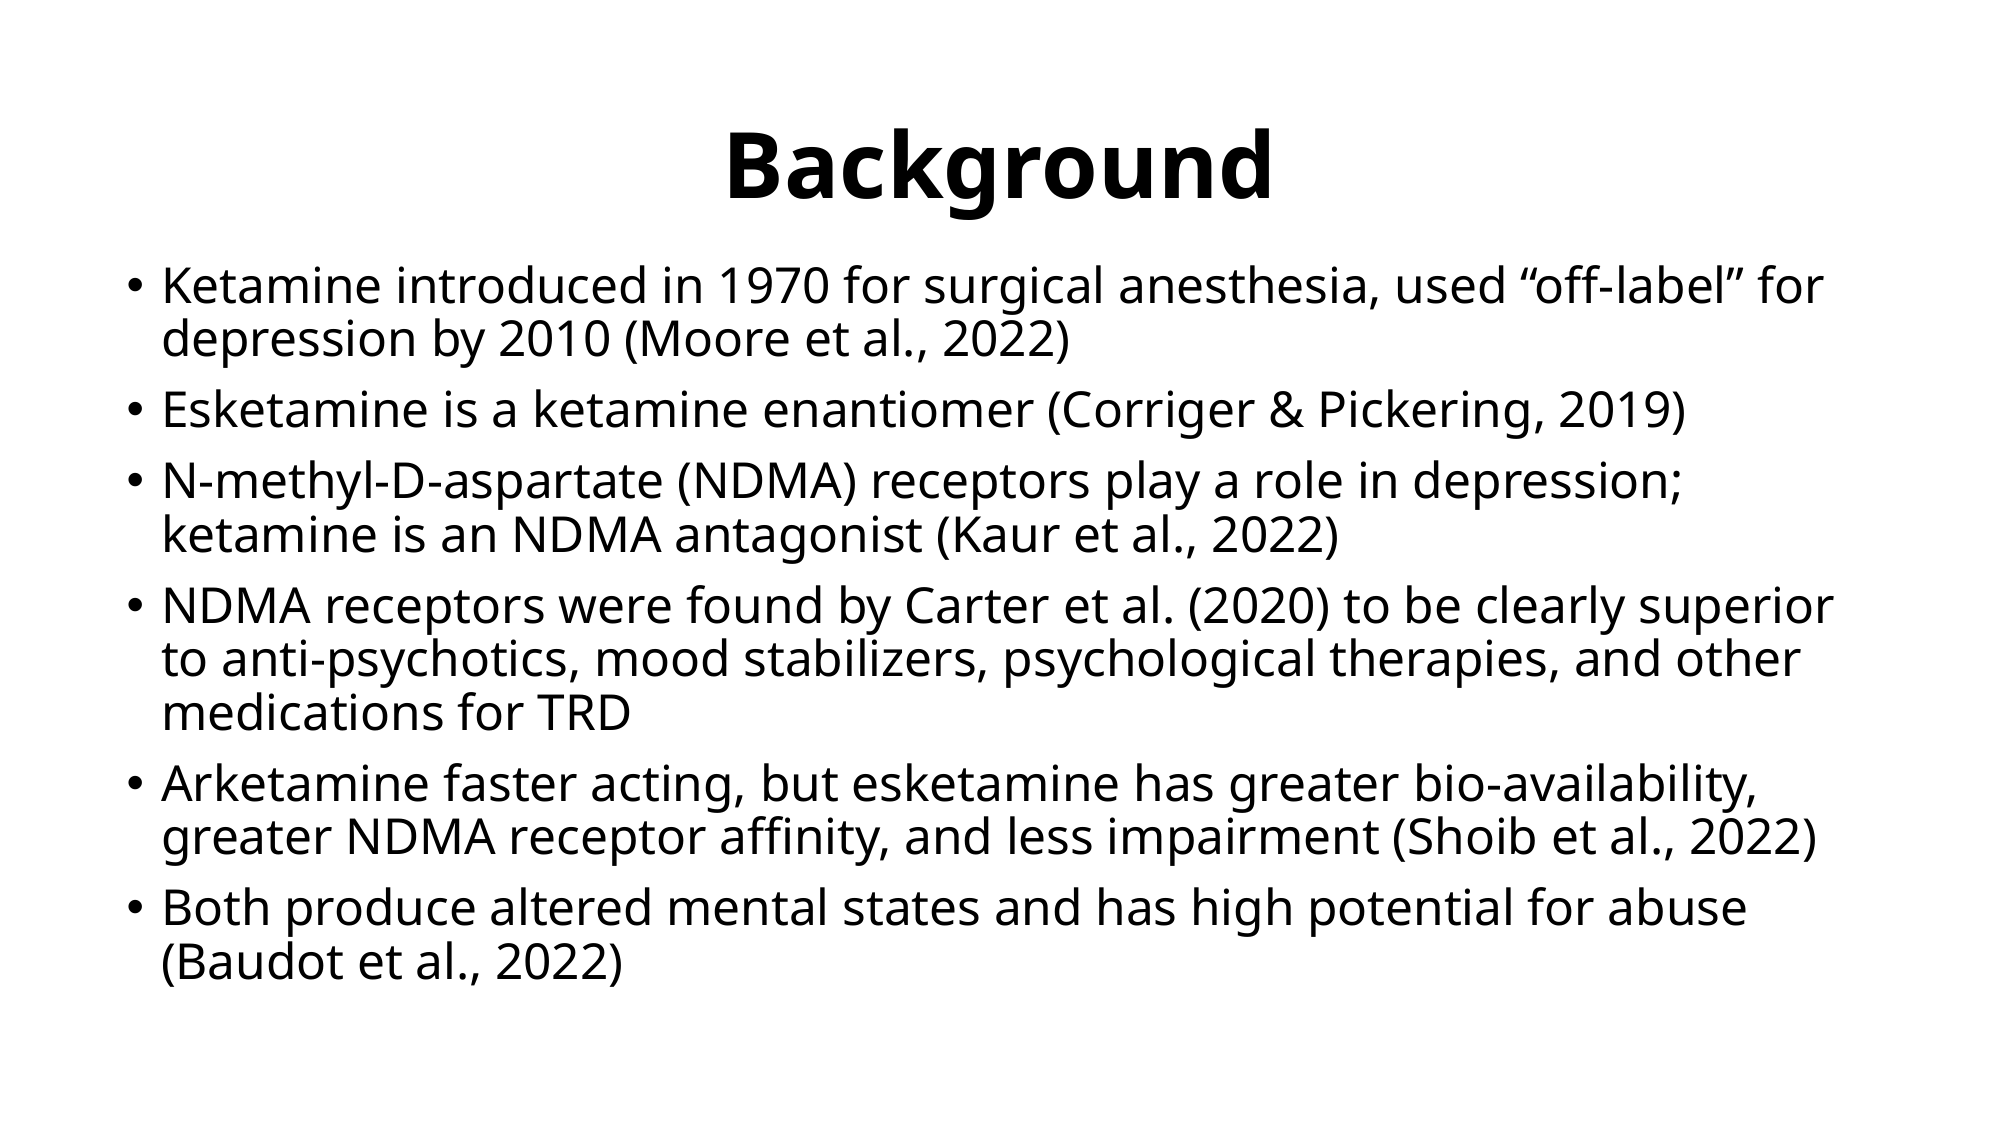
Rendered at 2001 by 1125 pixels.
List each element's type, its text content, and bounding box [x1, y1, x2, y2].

title Background [137, 59, 1863, 253]
list Ketamine introduced in 1970 for surgical anesthesia, used “off-label” for depression by 2010 (Moore et al., 2022) Esketamine is a ketamine enantiomer (Corriger & Pickering, 2019) N-methyl-D-aspartate (NDMA) receptors play a role in depression; ketamine is an NDMA antagonist (Kaur et al., 2022) NDMA receptors were found by Carter et al. (2020) to be clearly superior to anti-psychotics, mood stabilizers, psychological therapies, and other medications for TRD Arketamine faster acting, but esketamine has greater bio-availability, greater NDMA receptor affinity, and less impairment (Shoib et al., 2022) Both produce altered mental states and has high potential for abuse (Baudot et al., 2022) [111, 253, 1885, 1014]
